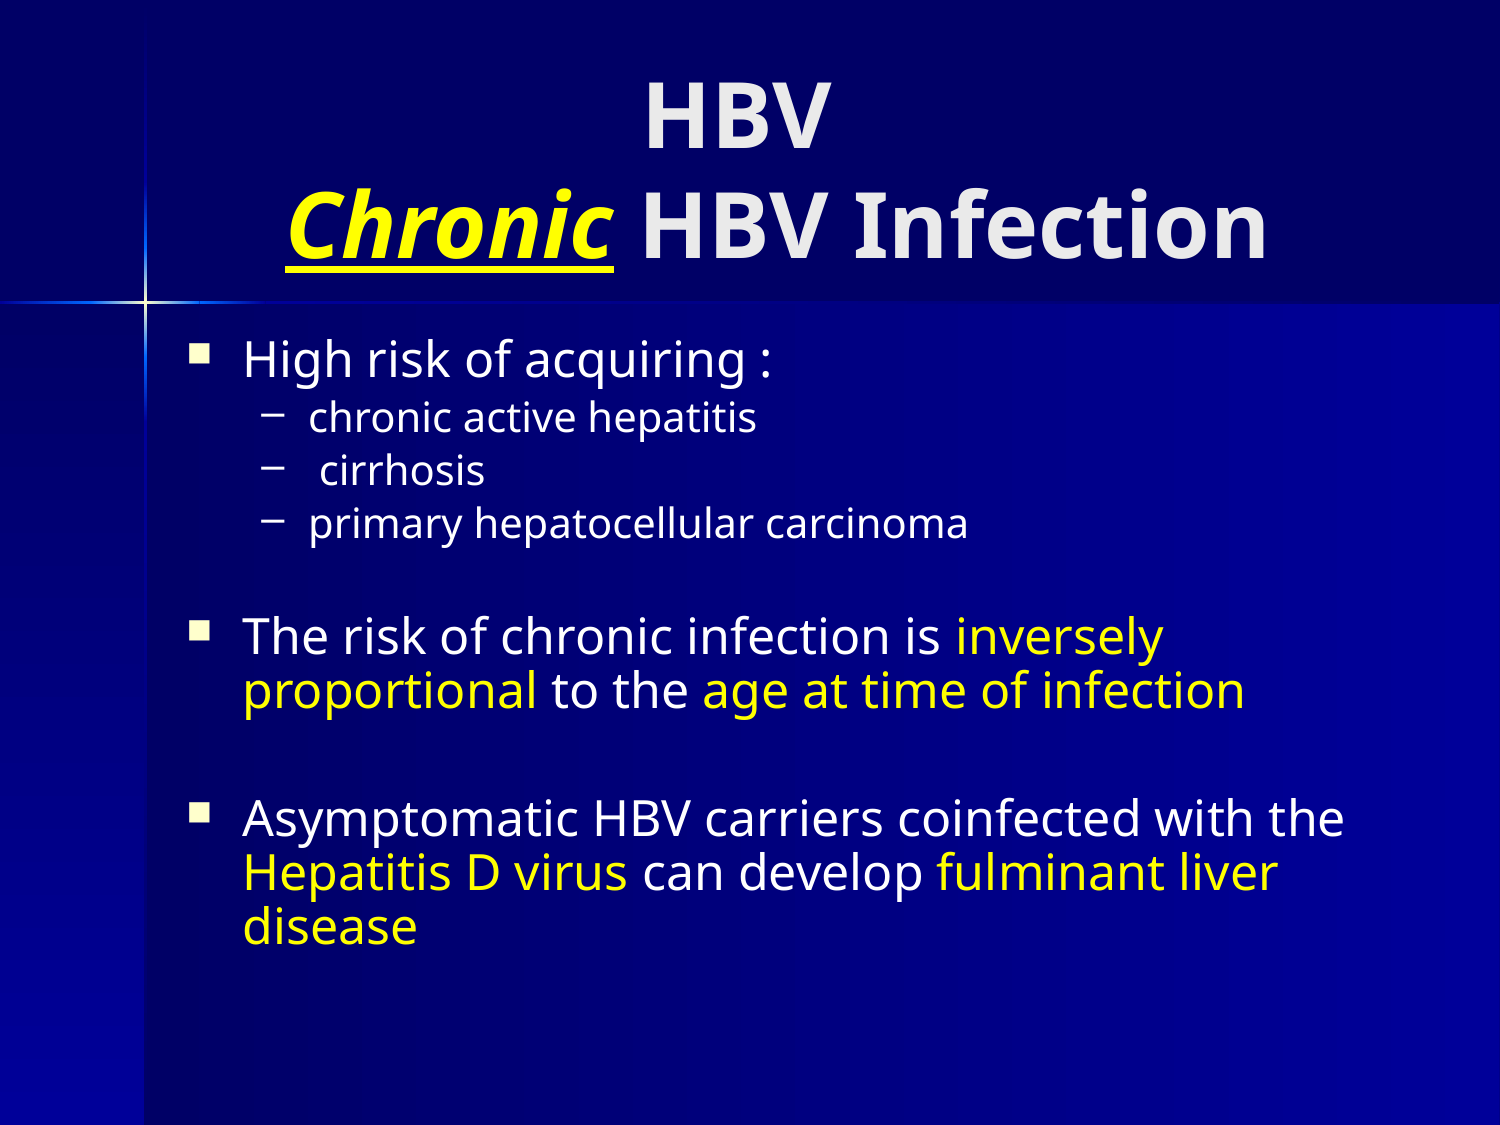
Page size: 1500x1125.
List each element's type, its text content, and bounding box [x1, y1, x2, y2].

title HBV Chronic HBV Infection [174, 49, 1413, 286]
list High risk of acquiring : chronic active hepatitis cirrhosis primary hepatocellular carcinoma The risk of chronic infection is inversely proportional to the age at time of infection Asymptomatic HBV carriers coinfected with the Hepatitis D virus can develop fulminant liver disease [170, 326, 1409, 1002]
